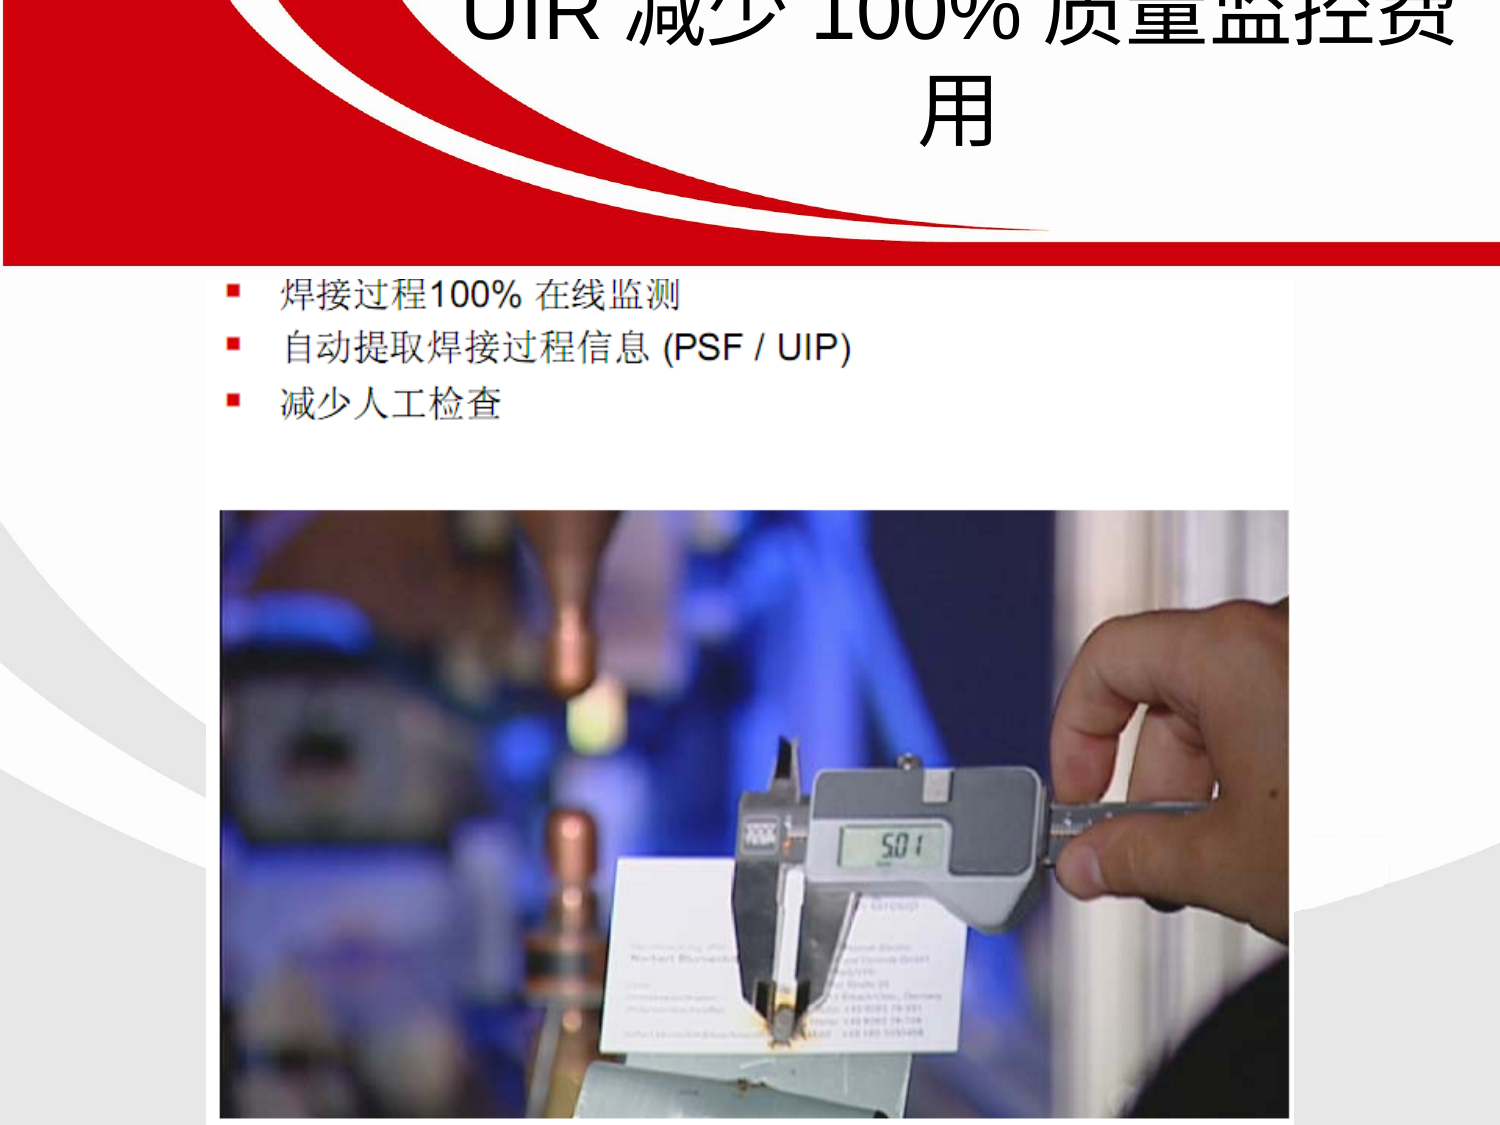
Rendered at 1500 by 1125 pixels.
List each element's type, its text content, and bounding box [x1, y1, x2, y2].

picture [0, 0, 1500, 1125]
title UIR减少100%质量监控费用 [419, 0, 1500, 114]
